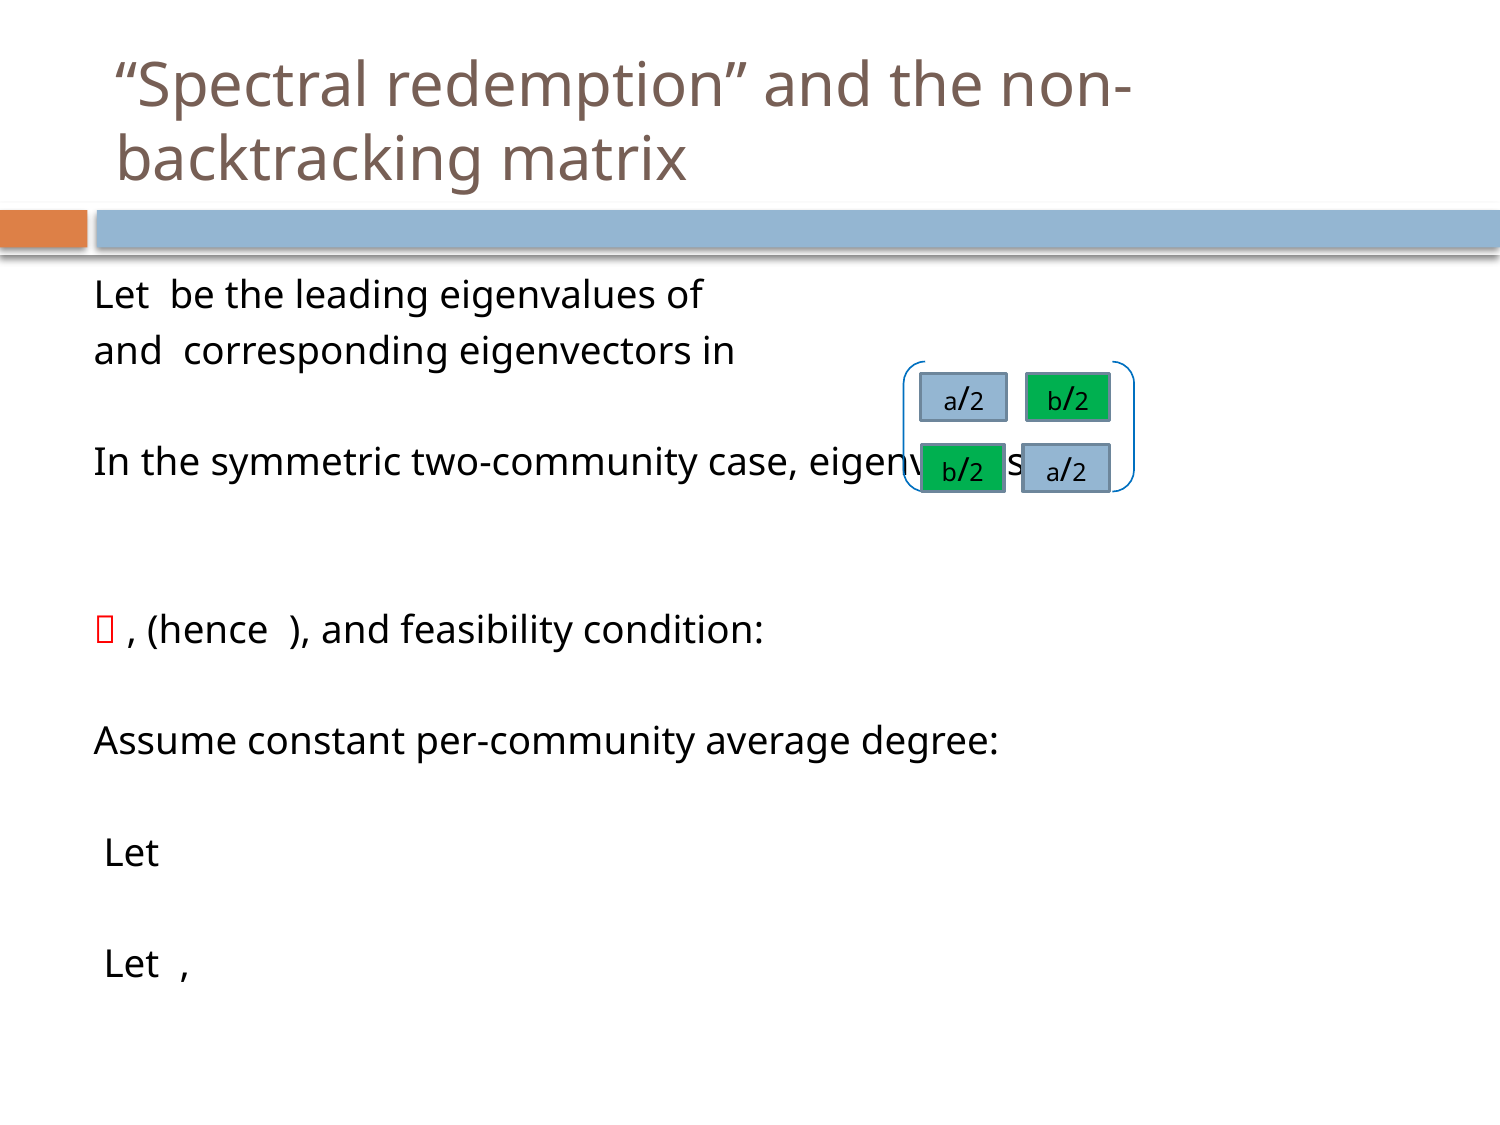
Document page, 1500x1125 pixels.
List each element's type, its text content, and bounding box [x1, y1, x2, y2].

text_box b/2 [1025, 372, 1111, 422]
text_box [902, 360, 1135, 493]
text_box a/2 [1021, 443, 1111, 493]
text_box b/2 [920, 443, 1006, 493]
text_box a/2 [919, 372, 1008, 422]
title “Spectral redemption” and the non-backtracking matrix [100, 37, 1438, 200]
